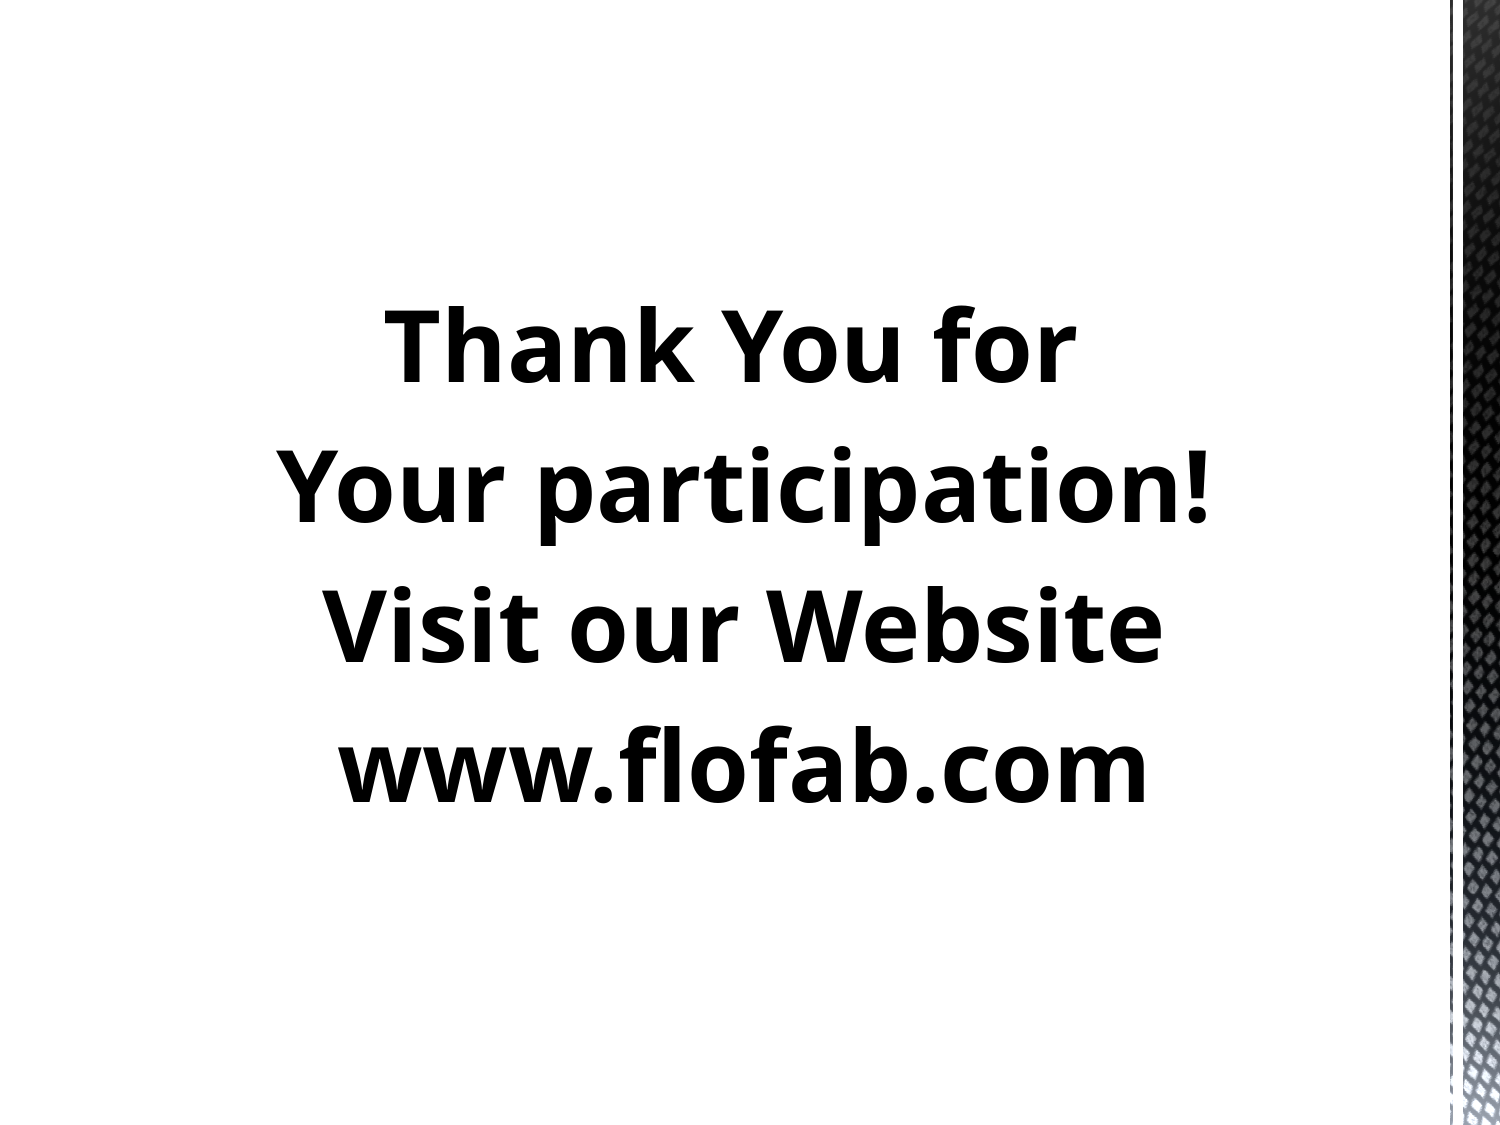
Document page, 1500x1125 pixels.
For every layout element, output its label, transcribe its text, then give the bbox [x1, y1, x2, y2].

picture [1447, 0, 1500, 1125]
list Thank You for Your participation! Visit our Website www.flofab.com [100, 219, 1390, 886]
